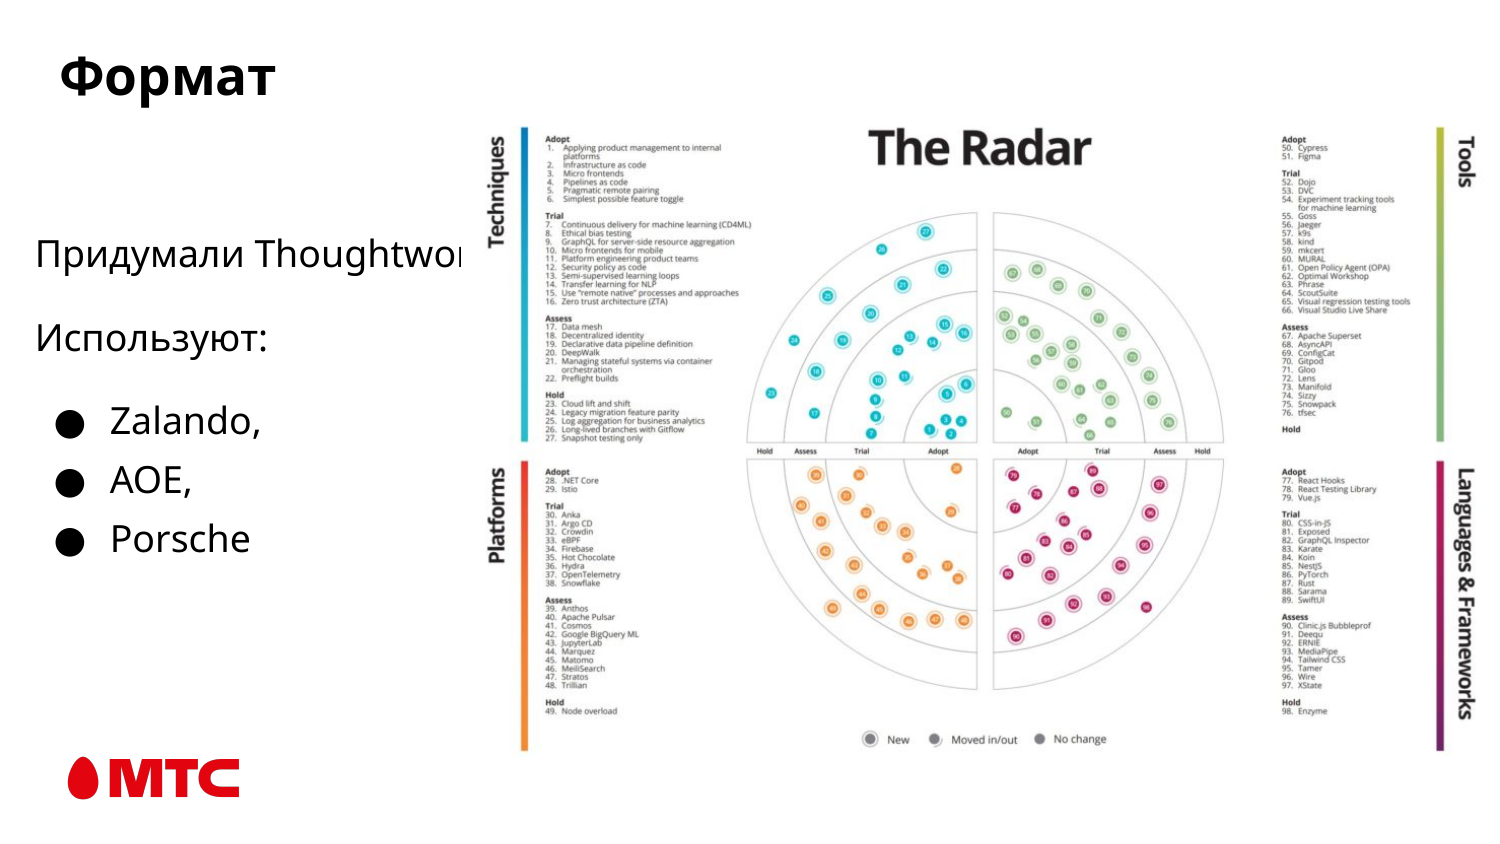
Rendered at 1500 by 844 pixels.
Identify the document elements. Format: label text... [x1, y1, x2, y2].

list Придумали Thoughtwork Используют: Zalando, AOE, Porsche [19, 204, 456, 631]
picture [461, 78, 1500, 758]
picture [51, 740, 258, 816]
title Формат [44, 23, 1442, 126]
